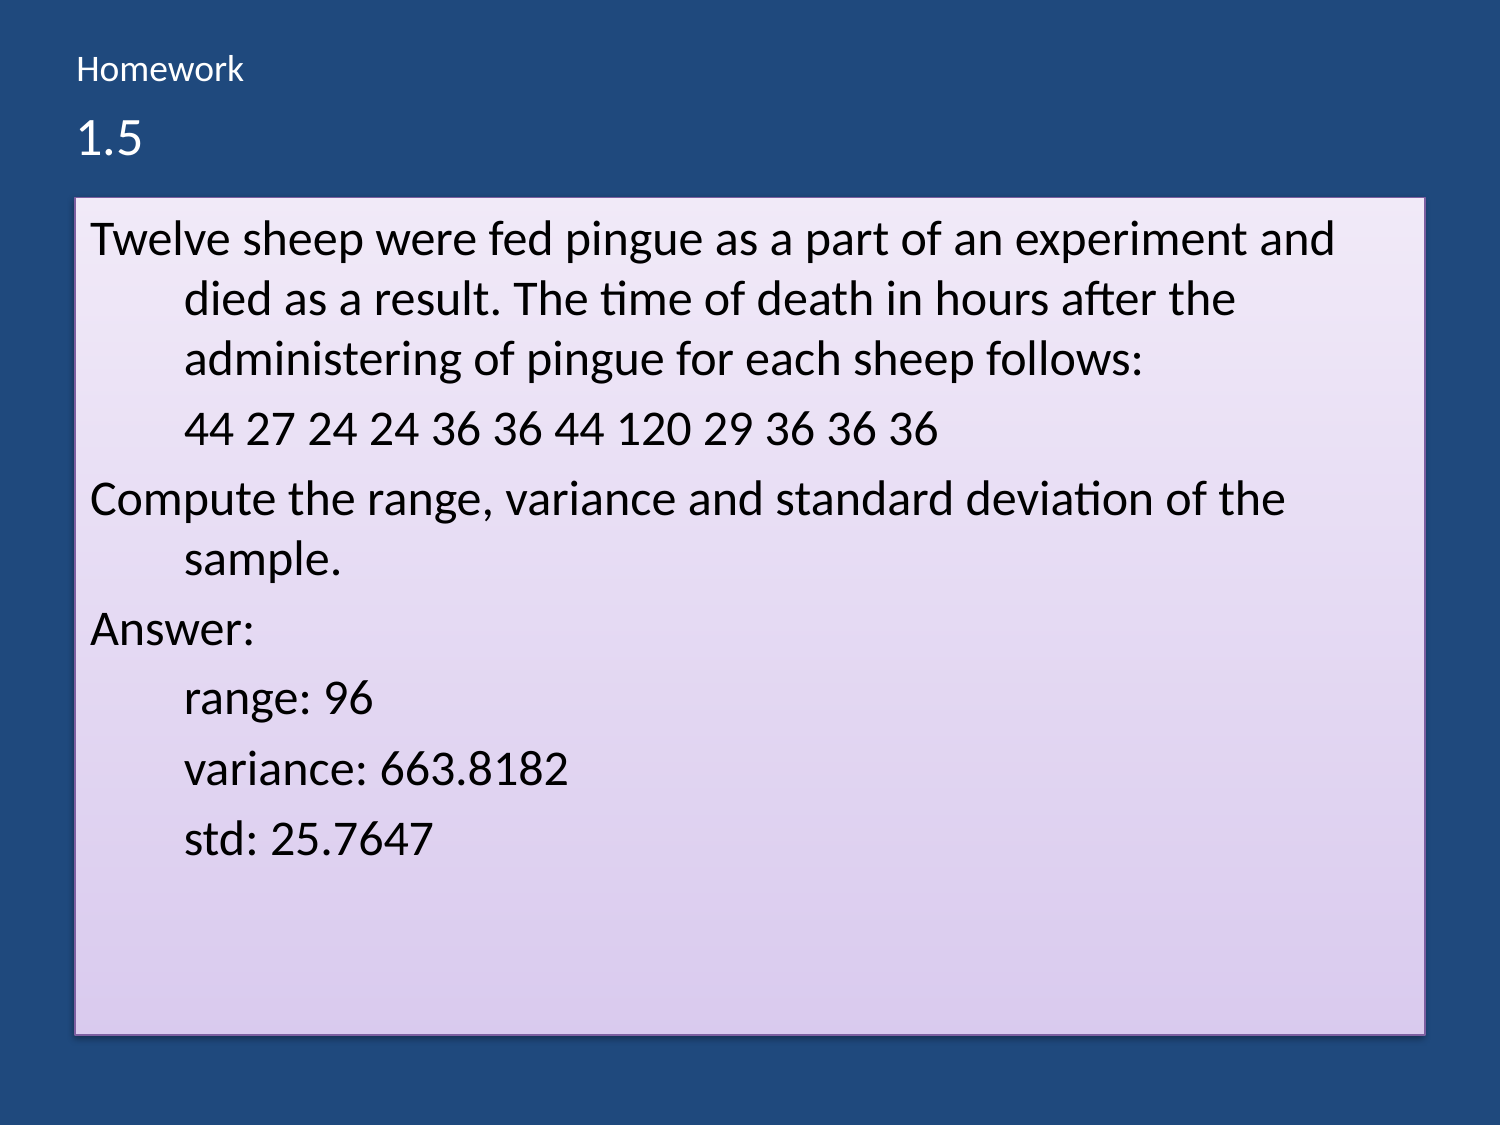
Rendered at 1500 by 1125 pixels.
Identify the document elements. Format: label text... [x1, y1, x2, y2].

list Twelve sheep were fed pingue as a part of an experiment and died as a result. The time of death in hours after the administering of pingue for each sheep follows: 44 27 24 24 36 36 44 120 29 36 36 36 Compute the range, variance and standard deviation of the sample. Answer: range: 96 variance: 663.8182 std: 25.7647 [74, 197, 1426, 1036]
title 1.5 [60, 93, 1411, 175]
text_box Homework [61, 36, 1402, 96]
